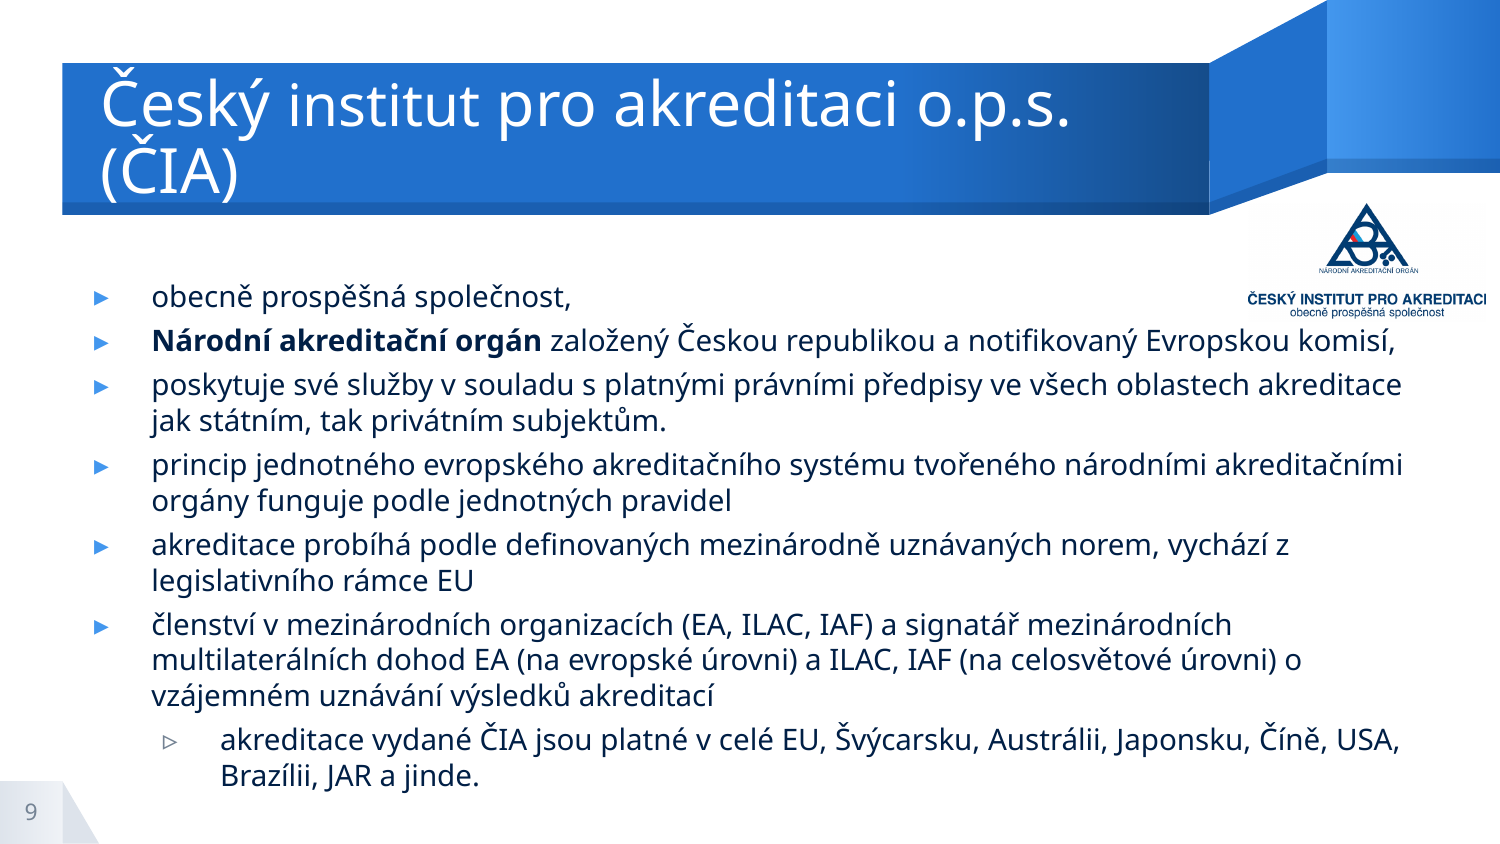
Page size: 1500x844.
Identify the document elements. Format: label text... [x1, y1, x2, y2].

list obecně prospěšná společnost, Národní akreditační orgán založený Českou republikou a notifikovaný Evropskou komisí, poskytuje své služby v souladu s platnými právními předpisy ve všech oblastech akreditace jak státním, tak privátním subjektům. princip jednotného evropského akreditačního systému tvořeného národními akreditačními orgány funguje podle jednotných pravidel akreditace probíhá podle definovaných mezinárodně uznávaných norem, vychází z legislativního rámce EU členství v mezinárodních organizacích (EA, ILAC, IAF) a signatář mezinárodních multilaterálních dohod EA (na evropské úrovni) a ILAC, IAF (na celosvětové úrovni) o vzájemném uznávání výsledků akreditací akreditace vydané ČIA jsou platné v celé EU, Švýcarsku, Austrálii, Japonsku, Číně, USA, Brazílii, JAR a jinde. [82, 277, 1423, 829]
picture [1248, 203, 1486, 322]
title Český institut pro akreditaci o.p.s. (ČIA) [100, 64, 1210, 215]
slide_number 9 [0, 781, 63, 844]
